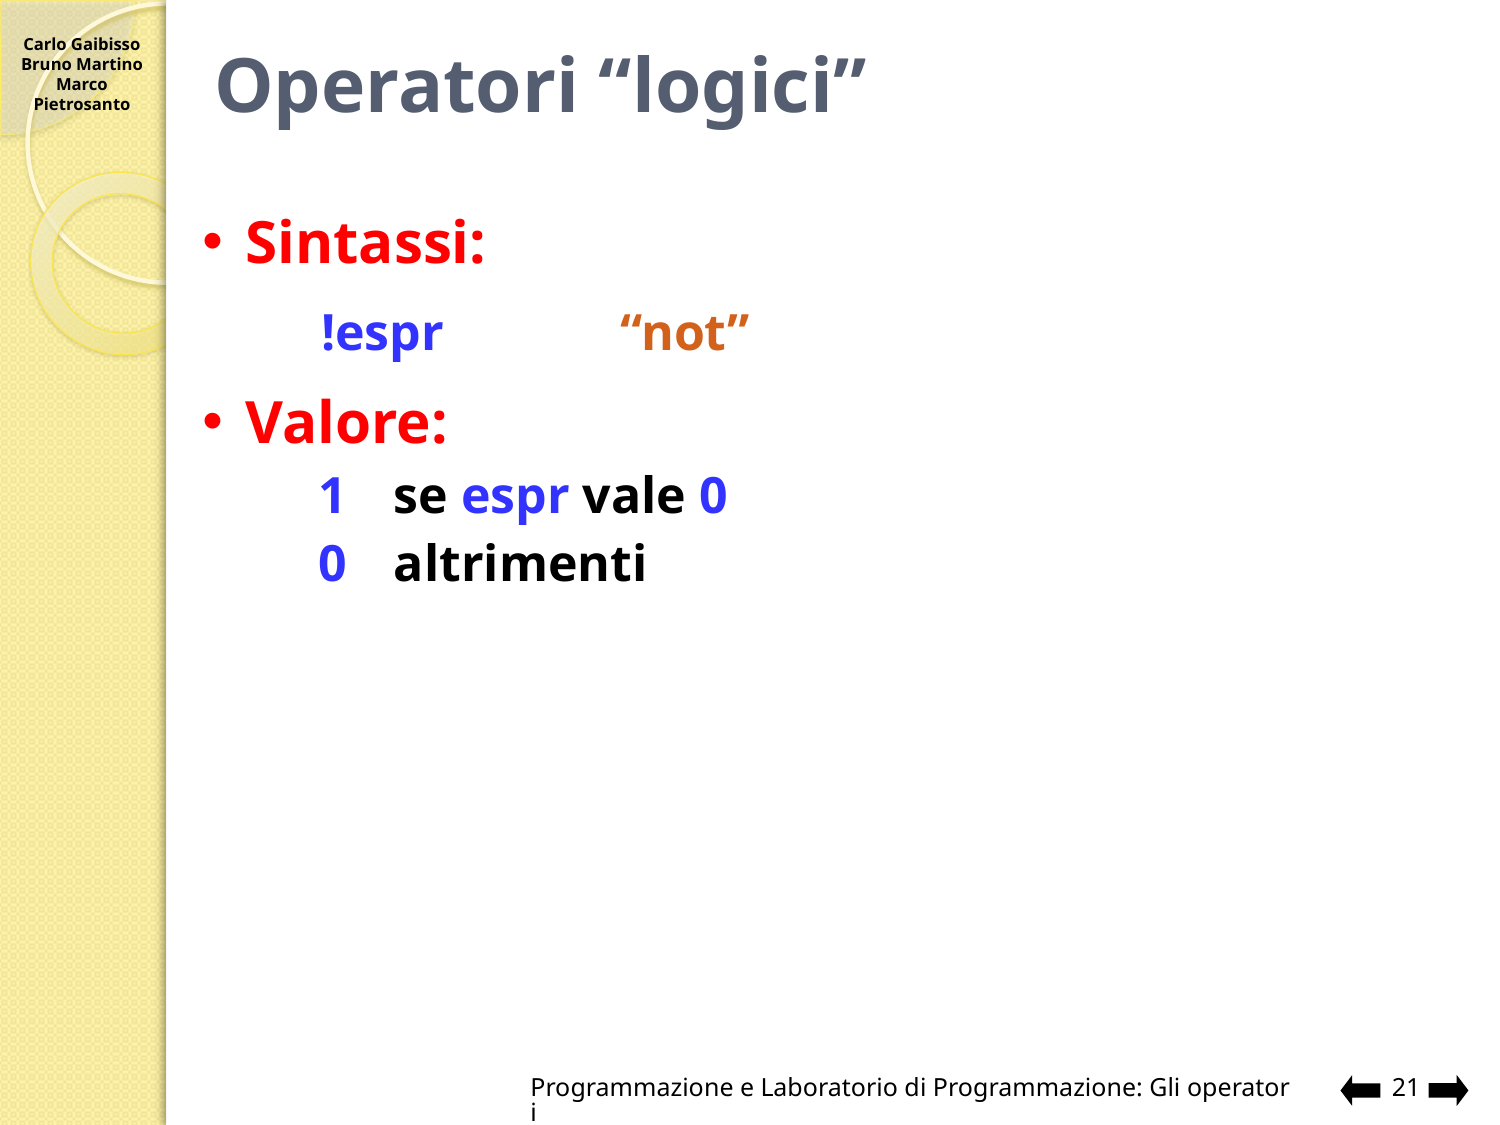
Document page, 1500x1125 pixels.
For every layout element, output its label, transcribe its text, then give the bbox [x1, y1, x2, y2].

slide_number 21 [1324, 1034, 1488, 1113]
text_box Sintassi: !espr “not” Valore: 1 se espr vale 0 0 altrimenti [187, 197, 1500, 600]
footer Programmazione e Laboratorio di Programmazione: Gli operatori [515, 1034, 1310, 1113]
title Operatori “logici” [199, 29, 1430, 136]
